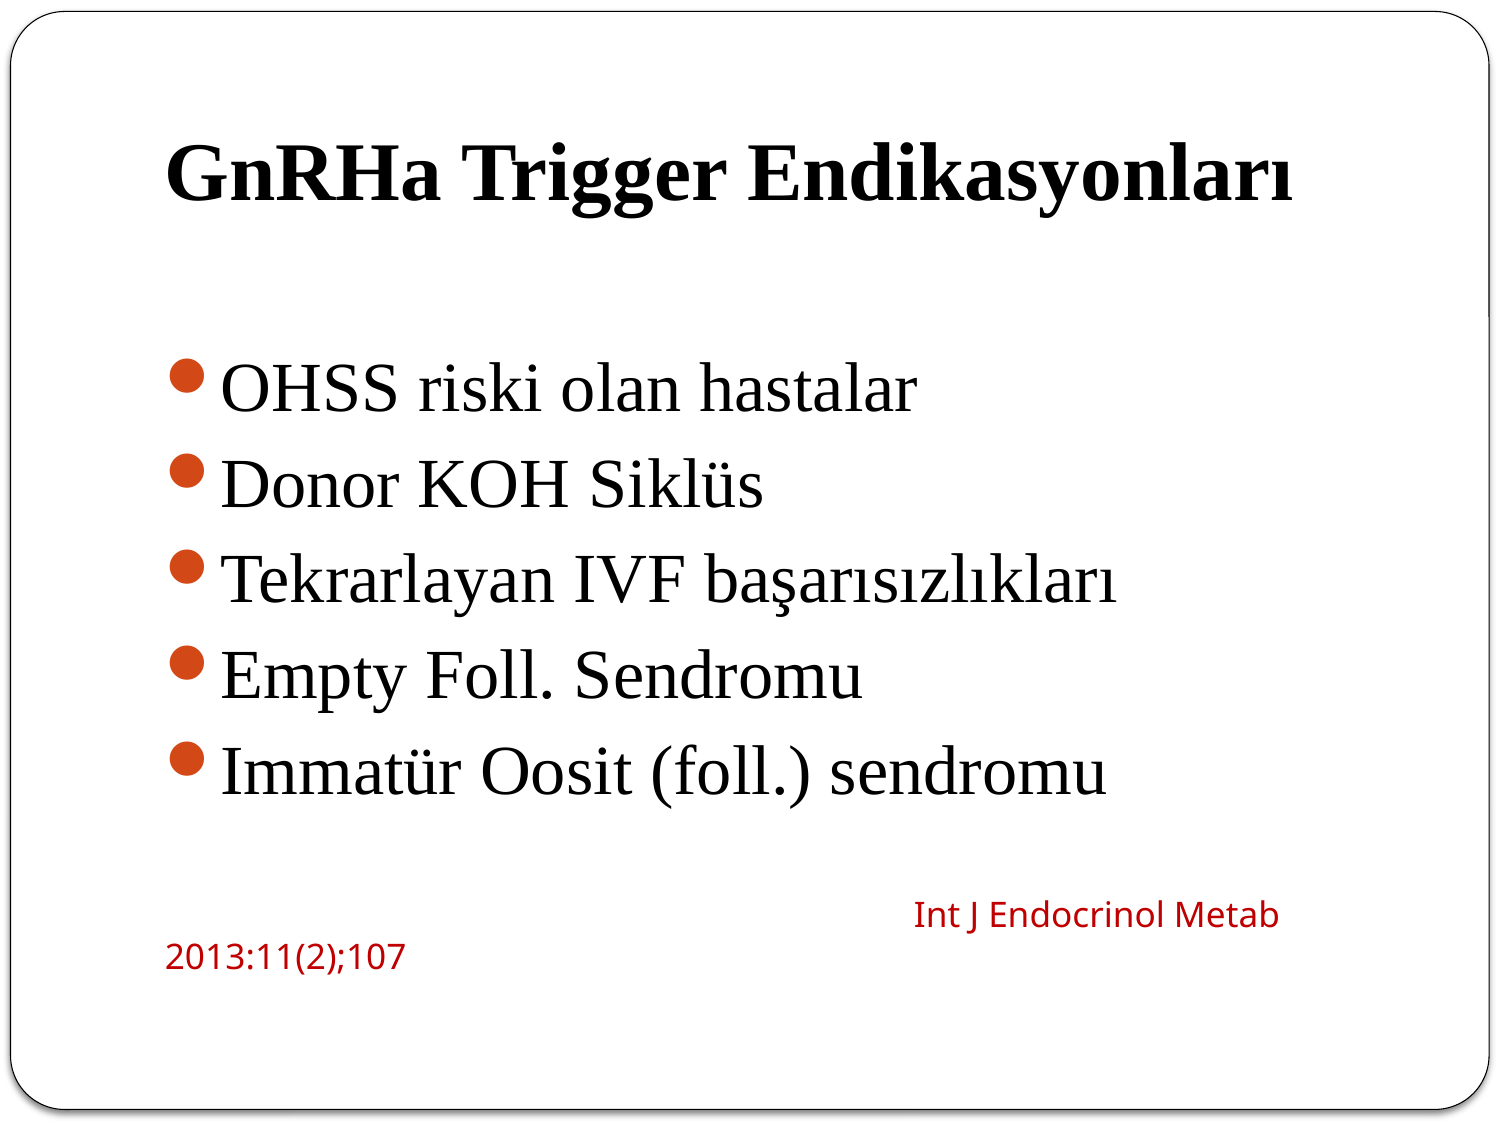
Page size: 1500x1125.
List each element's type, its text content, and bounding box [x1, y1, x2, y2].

list OHSS riski olan hastalar Donor KOH Siklüs Tekrarlayan IVF başarısızlıkları Empty Foll. Sendromu Immatür Oosit (foll.) sendromu Int J Endocrinol Metab 2013:11(2);107 [150, 237, 1425, 988]
title GnRHa Trigger Endikasyonları [150, 45, 1425, 233]
